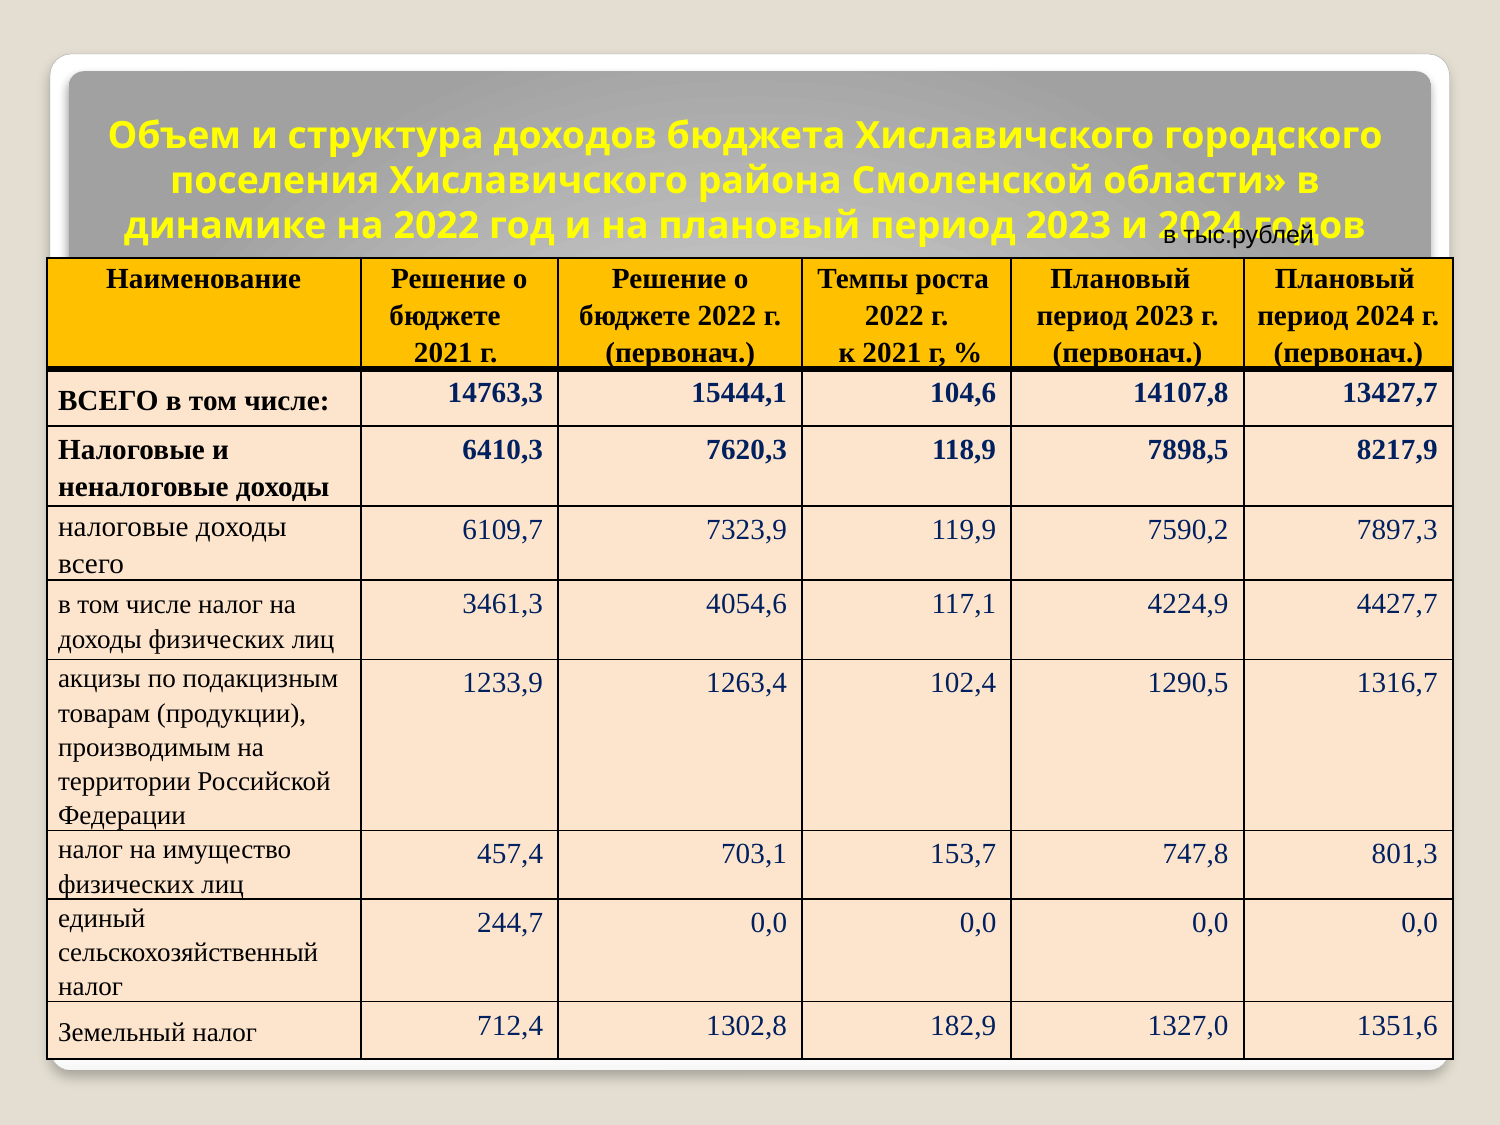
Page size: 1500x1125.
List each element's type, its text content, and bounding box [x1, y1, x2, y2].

table_header Наименование [48, 259, 360, 366]
table_header Решение о бюджете 2022 г. (первонач.) [559, 259, 801, 366]
table_cell 153,7 [803, 831, 1010, 898]
table_cell 0,0 [1245, 900, 1452, 1001]
table_cell 117,1 [803, 581, 1010, 659]
table_cell 1233,9 [362, 660, 557, 830]
table_cell Земельный налог [48, 1002, 360, 1058]
table_cell 4224,9 [1012, 581, 1243, 659]
table_cell 7620,3 [559, 427, 801, 505]
table_cell 118,9 [803, 427, 1010, 505]
table_cell 801,3 [1245, 831, 1452, 898]
table_cell 119,9 [803, 507, 1010, 579]
table_cell 457,4 [362, 831, 557, 898]
table_header Плановый период 2024 г. (первонач.) [1245, 259, 1452, 366]
table_cell Налоговые и неналоговые доходы [48, 427, 360, 505]
table_cell 6410,3 [362, 427, 557, 505]
title Объем и структура доходов бюджета Хиславичского городского поселения Хиславичского района Смоленской области» в динамике на 2022 год и на плановый период 2023 и 2024 годов [70, 46, 1421, 247]
table_cell 0,0 [559, 900, 801, 1001]
table_cell 7898,5 [1012, 427, 1243, 505]
table_cell 15444,1 [559, 372, 801, 425]
table_cell 1316,7 [1245, 660, 1452, 830]
table_header Плановый период 2023 г. (первонач.) [1012, 259, 1243, 366]
table_cell 13427,7 [1245, 372, 1452, 425]
table_cell налоговые доходы всего [48, 507, 360, 579]
table_cell 7897,3 [1245, 507, 1452, 579]
table_cell 7590,2 [1012, 507, 1243, 579]
table_cell 7323,9 [559, 507, 801, 579]
table_cell 0,0 [803, 900, 1010, 1001]
table_cell 703,1 [559, 831, 801, 898]
table_cell 1327,0 [1012, 1002, 1243, 1058]
table_cell 102,4 [803, 660, 1010, 830]
table_cell 182,9 [803, 1002, 1010, 1058]
table_cell 1263,4 [559, 660, 801, 830]
table_cell 1302,8 [559, 1002, 801, 1058]
table_cell 8217,9 [1245, 427, 1452, 505]
table_cell 104,6 [803, 372, 1010, 425]
table_cell 1290,5 [1012, 660, 1243, 830]
table_cell единый сельскохозяйственный налог [48, 900, 360, 1001]
table_cell 4054,6 [559, 581, 801, 659]
table_cell 6109,7 [362, 507, 557, 579]
table_cell акцизы по подакцизным товарам (продукции), производимым на территории Российской Федерации [48, 660, 360, 830]
table_cell 14763,3 [362, 372, 557, 425]
table_cell 244,7 [362, 900, 557, 1001]
table_cell 1351,6 [1245, 1002, 1452, 1058]
table_cell ВСЕГО в том числе: [48, 372, 360, 425]
table_cell 0,0 [1012, 900, 1243, 1001]
table_cell 747,8 [1012, 831, 1243, 898]
table_header Решение о бюджете 2021 г. [362, 259, 557, 366]
table_header Темпы роста 2022 г. к 2021 г, % [803, 259, 1010, 366]
table_cell 3461,3 [362, 581, 557, 659]
table_cell 4427,7 [1245, 581, 1452, 659]
table_cell 14107,8 [1012, 372, 1243, 425]
table_cell в том числе налог на доходы физических лиц [48, 581, 360, 659]
table_cell налог на имущество физических лиц [48, 831, 360, 898]
text_box в тыс.рублей [1148, 210, 1383, 256]
table_cell 712,4 [362, 1002, 557, 1058]
